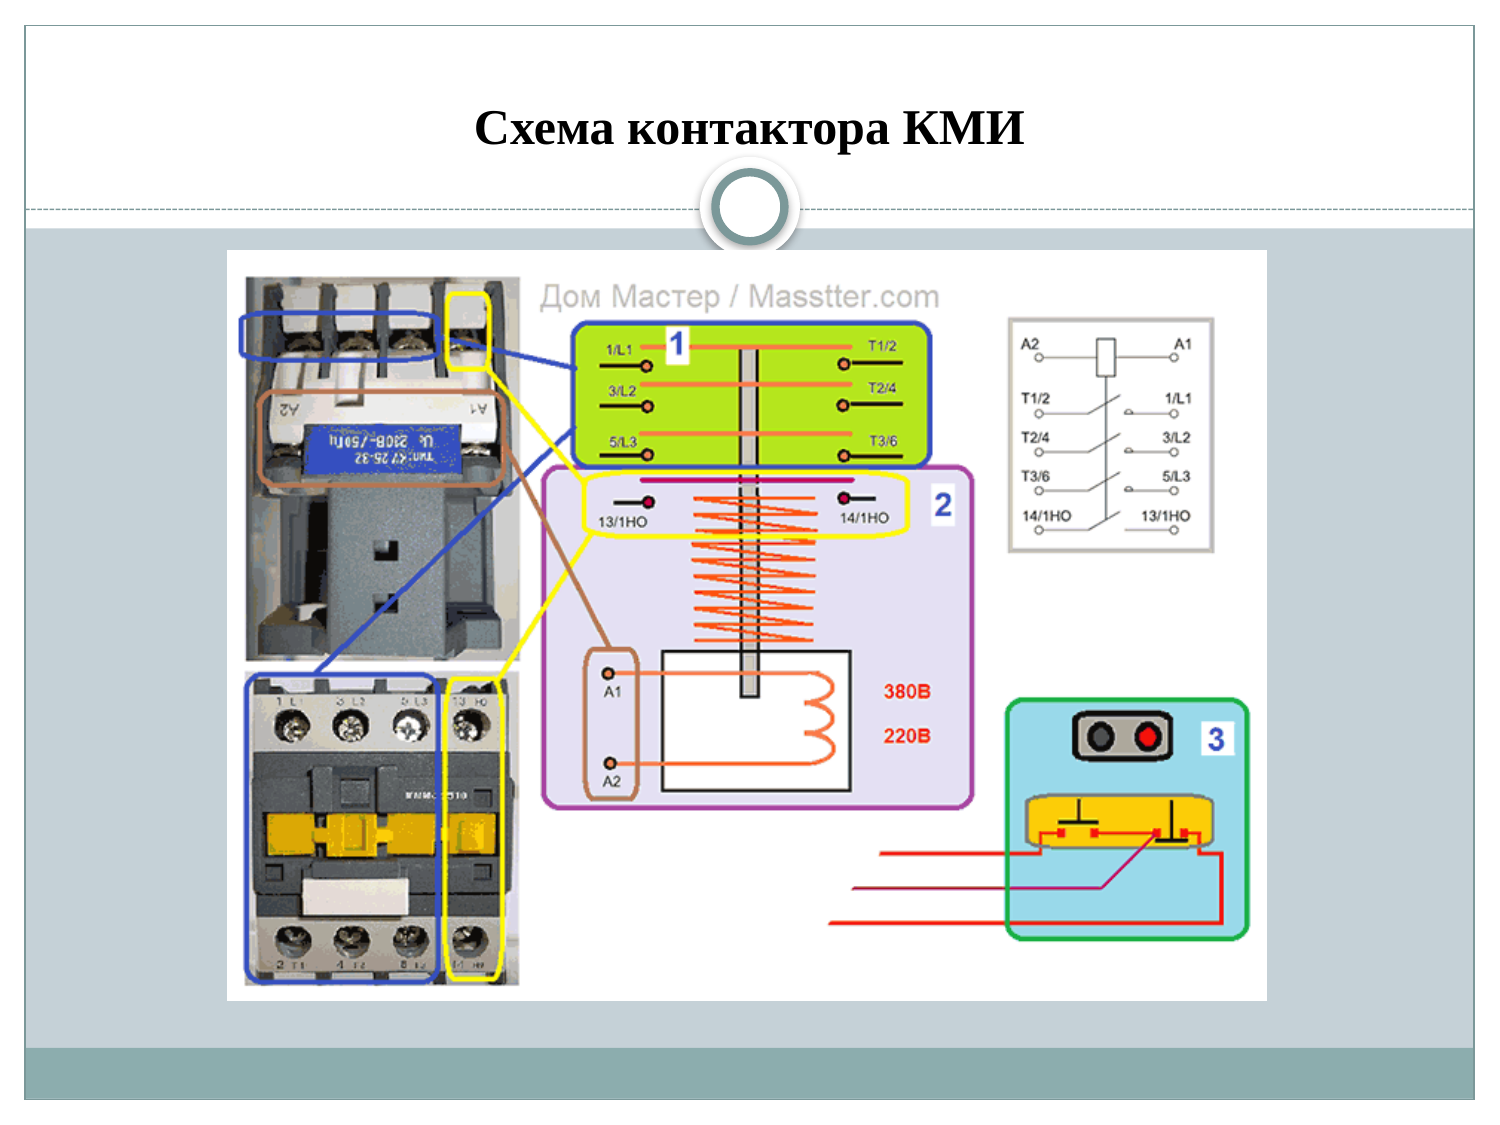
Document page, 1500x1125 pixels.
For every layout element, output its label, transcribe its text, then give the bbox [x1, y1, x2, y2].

title Схема контактора КМИ [49, 37, 1450, 162]
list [226, 250, 1267, 1001]
